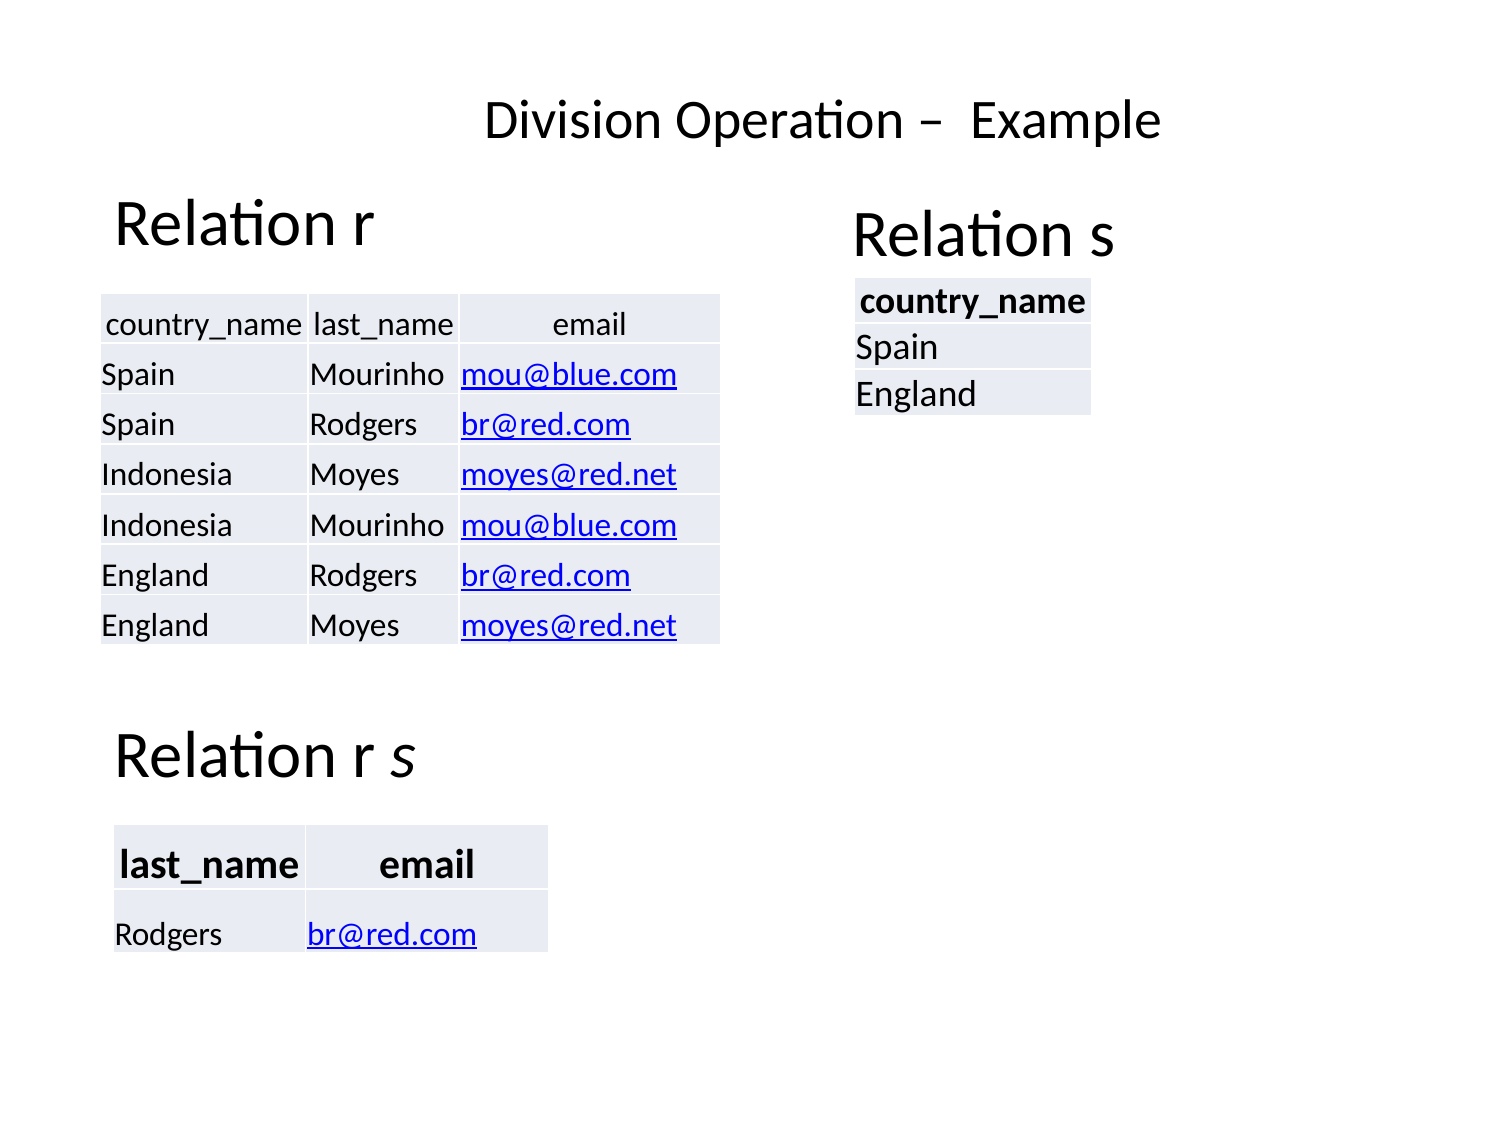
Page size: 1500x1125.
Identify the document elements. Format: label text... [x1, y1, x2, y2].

table_cell br@red.com [306, 890, 548, 952]
table_cell mou@blue.com [460, 495, 720, 543]
table_cell England [101, 595, 307, 644]
title Division Operation – Example [161, 75, 1487, 158]
table_header email [306, 825, 548, 888]
table_cell Mourinho [309, 495, 458, 543]
table_cell Spain [101, 394, 307, 443]
table_cell br@red.com [460, 545, 720, 594]
table_cell Indonesia [101, 445, 307, 493]
table_header country_name [855, 278, 1091, 322]
table_cell Moyes [309, 595, 458, 644]
table_header email [460, 294, 720, 342]
table_cell moyes@red.net [460, 595, 720, 644]
table_cell Spain [855, 324, 1091, 368]
text_box Relation r [99, 187, 613, 292]
table_cell br@red.com [460, 394, 720, 443]
table_cell Spain [101, 344, 307, 393]
text_box Relation r [99, 646, 613, 793]
table_cell Mourinho [309, 344, 458, 393]
table_cell England [855, 370, 1091, 415]
table_cell Rodgers [309, 394, 458, 443]
table_cell mou@blue.com [460, 344, 720, 393]
text_box Relation s [837, 182, 1350, 788]
table_cell Indonesia [101, 495, 307, 543]
table_cell Moyes [309, 445, 458, 493]
table_header country_name [101, 294, 307, 342]
table_cell England [101, 545, 307, 594]
table_header last_name [114, 825, 305, 888]
table_cell moyes@red.net [460, 445, 720, 493]
table_cell Rodgers [114, 890, 305, 952]
table_header last_name [309, 294, 458, 342]
table_cell Rodgers [309, 545, 458, 594]
